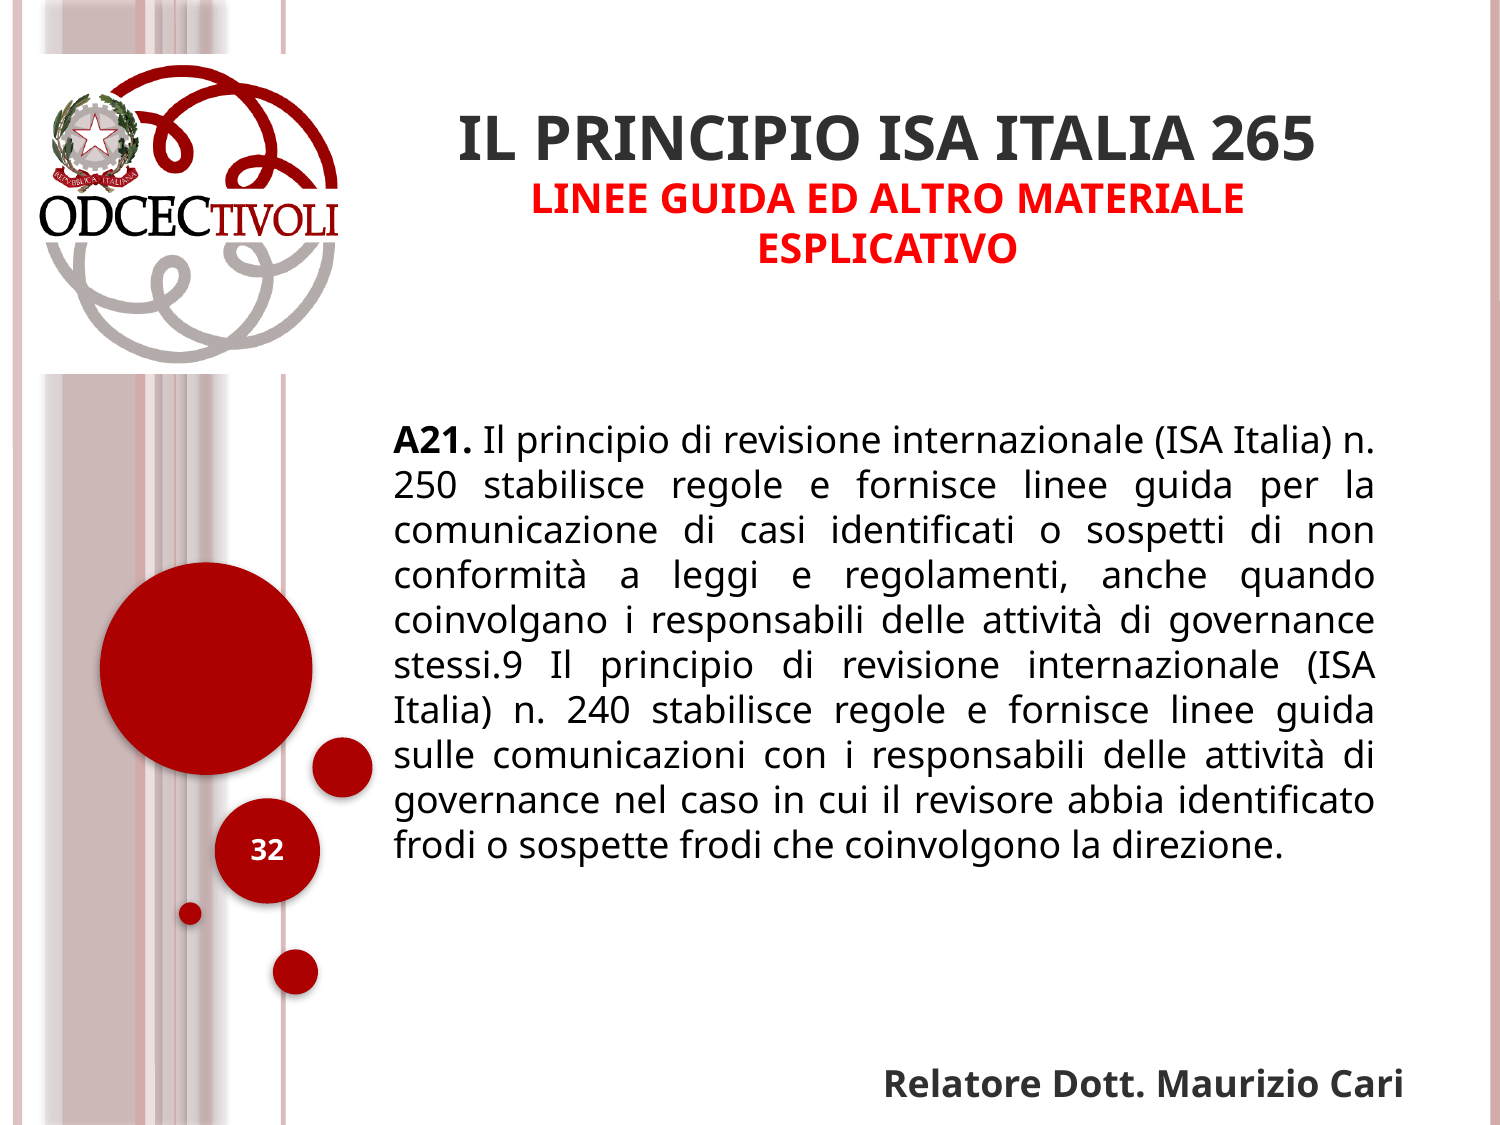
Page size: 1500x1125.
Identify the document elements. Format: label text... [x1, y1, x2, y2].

subtitle Relatore Dott. Maurizio Cari [868, 1052, 1456, 1113]
text_box A21. Il principio di revisione internazionale (ISA Italia) n. 250 stabilisce regole e fornisce linee guida per la comunicazione di casi identificati o sospetti di non conformità a leggi e regolamenti, anche quando coinvolgano i responsabili delle attività di governance stessi.9 Il principio di revisione internazionale (ISA Italia) n. 240 stabilisce regole e fornisce linee guida sulle comunicazioni con i responsabili delle attività di governance nel caso in cui il revisore abbia identificato frodi o sospette frodi che coinvolgono la direzione. [378, 408, 1392, 874]
picture [28, 54, 349, 374]
slide_number 32 [217, 808, 318, 894]
title Il principio ISA Italia 265 linee guida ed altro materiale esplicativo [381, 90, 1394, 279]
